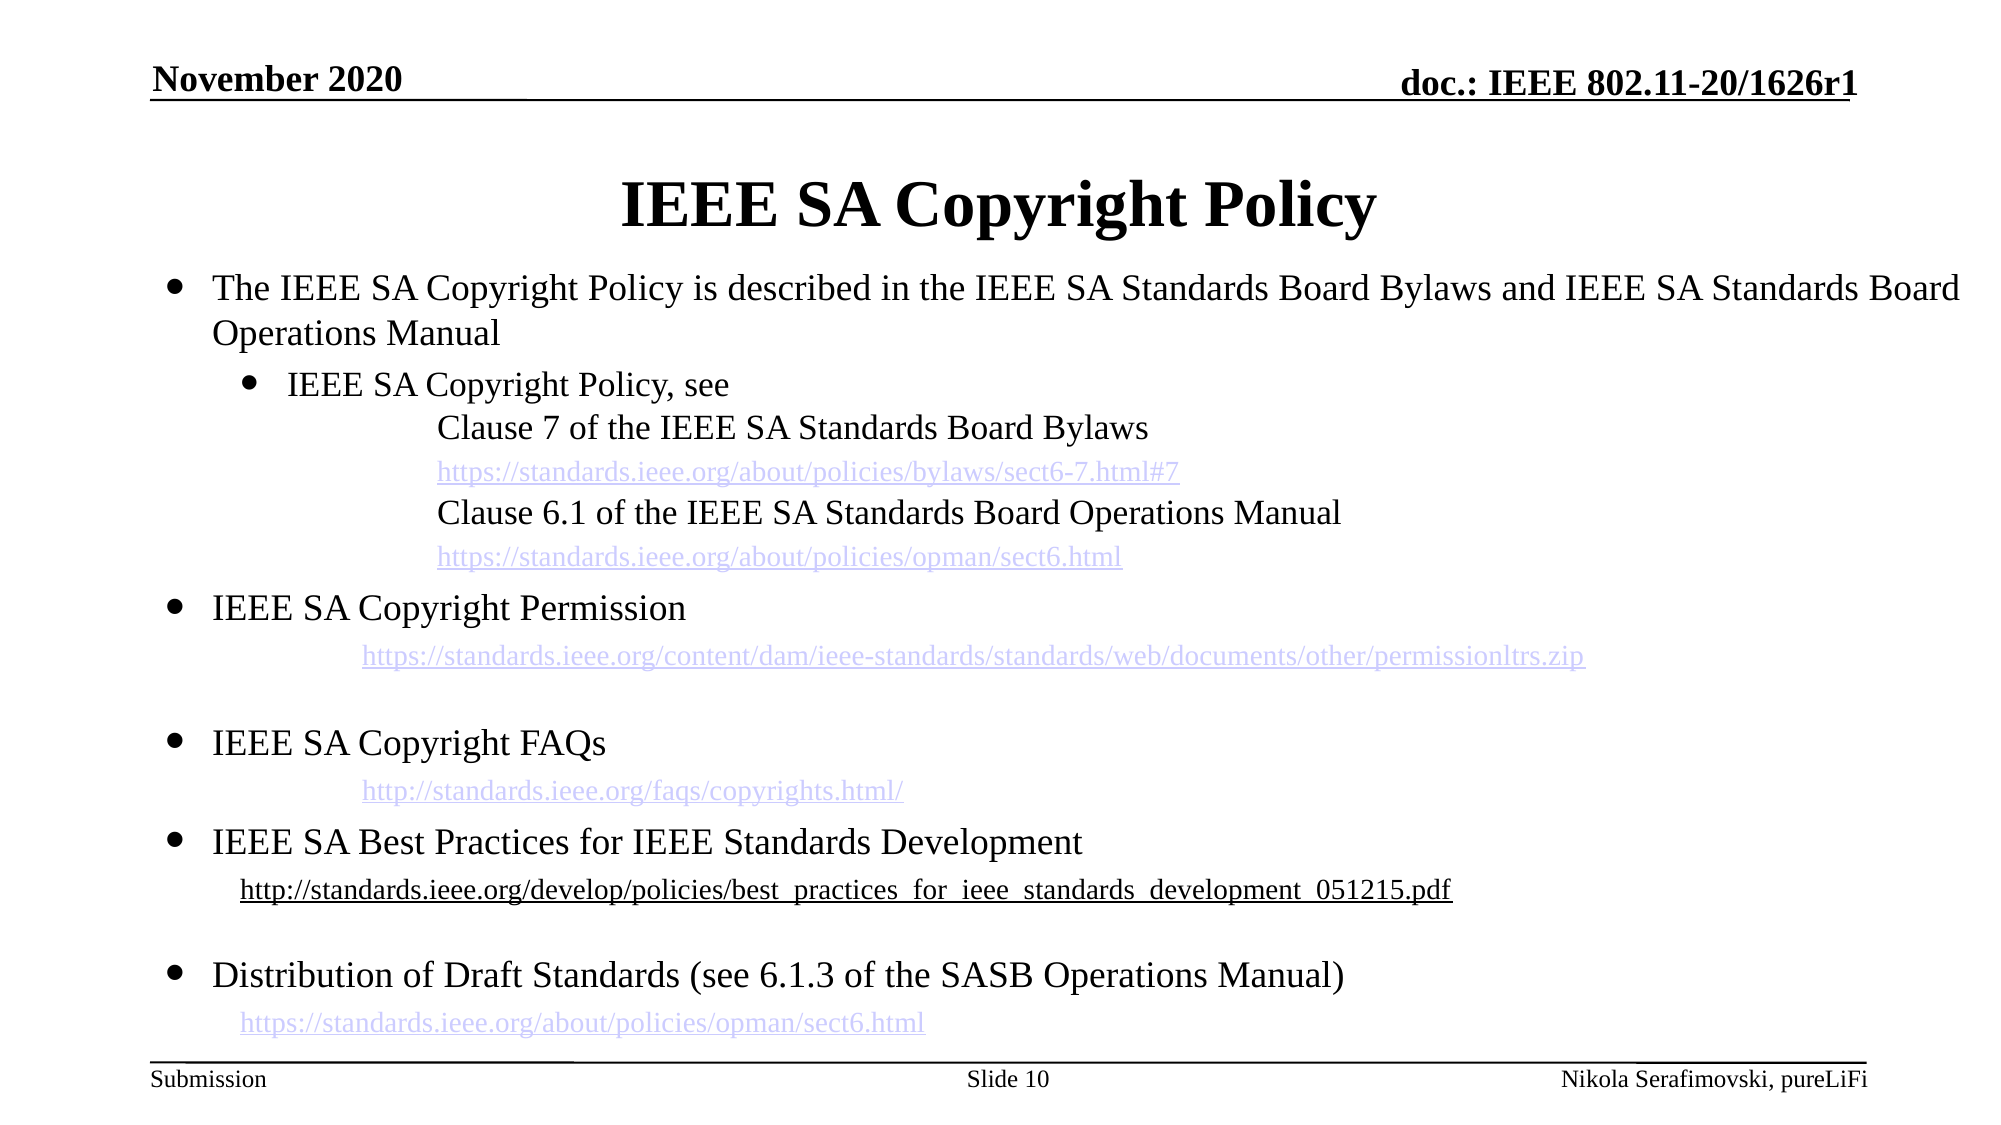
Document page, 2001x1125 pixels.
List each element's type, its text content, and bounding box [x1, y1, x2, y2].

footer Nikola Serafimovski, pureLiFi [1171, 1061, 1869, 1093]
slide_number Slide 10 [950, 1061, 1067, 1123]
list The IEEE SA Copyright Policy is described in the IEEE SA Standards Board Bylaws and IEEE SA Standards Board Operations Manual IEEE SA Copyright Policy, see Clause 7 of the IEEE SA Standards Board Bylaws https://standards.ieee.org/about/policies/bylaws/sect6-7.html#7 Clause 6.1 of the IEEE SA Standards Board Operations Manual https://standards.ieee.org/about/policies/opman/sect6.html IEEE SA Copyright Permission https://standards.ieee.org/content/dam/ieee-standards/standards/web/documents/other/permissionltrs.zip IEEE SA Copyright FAQs http://standards.ieee.org/faqs/copyrights.html/ IEEE SA Best Practices for IEEE Standards Development http://standards.ieee.org/develop/policies/best_practices_for_ieee_standards_development_051215.pdf Distribution of Draft Standards (see 6.1.3 of the SASB Operations Manual) https://standards.ieee.org/about/policies/opman/sect6.html [0, 255, 1981, 954]
title IEEE SA Copyright Policy [149, 112, 1850, 255]
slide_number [152, 54, 563, 100]
